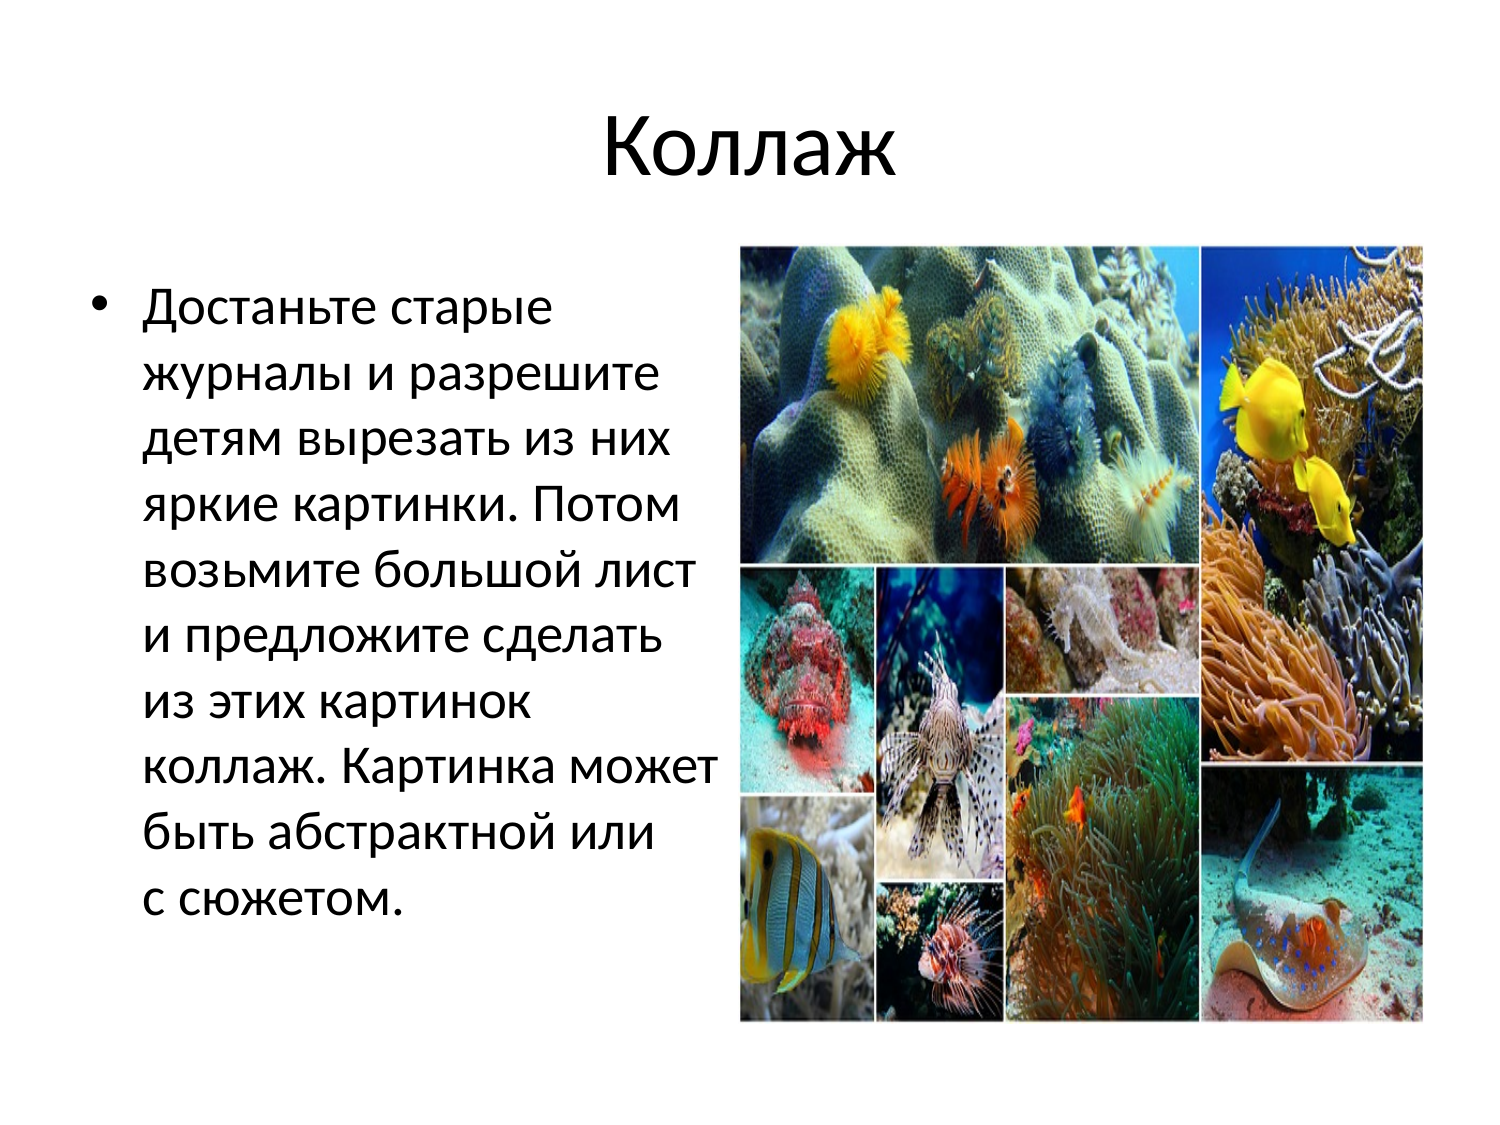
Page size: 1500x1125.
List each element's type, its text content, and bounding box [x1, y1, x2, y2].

picture [737, 243, 1424, 1024]
title Коллаж [75, 45, 1425, 233]
list Достаньте старые журналы и разрешите детям вырезать из них яркие картинки. Потом возьмите большой лист и предложите сделать из этих картинок коллаж. Картинка может быть абстрактной или с сюжетом. [75, 262, 732, 1005]
